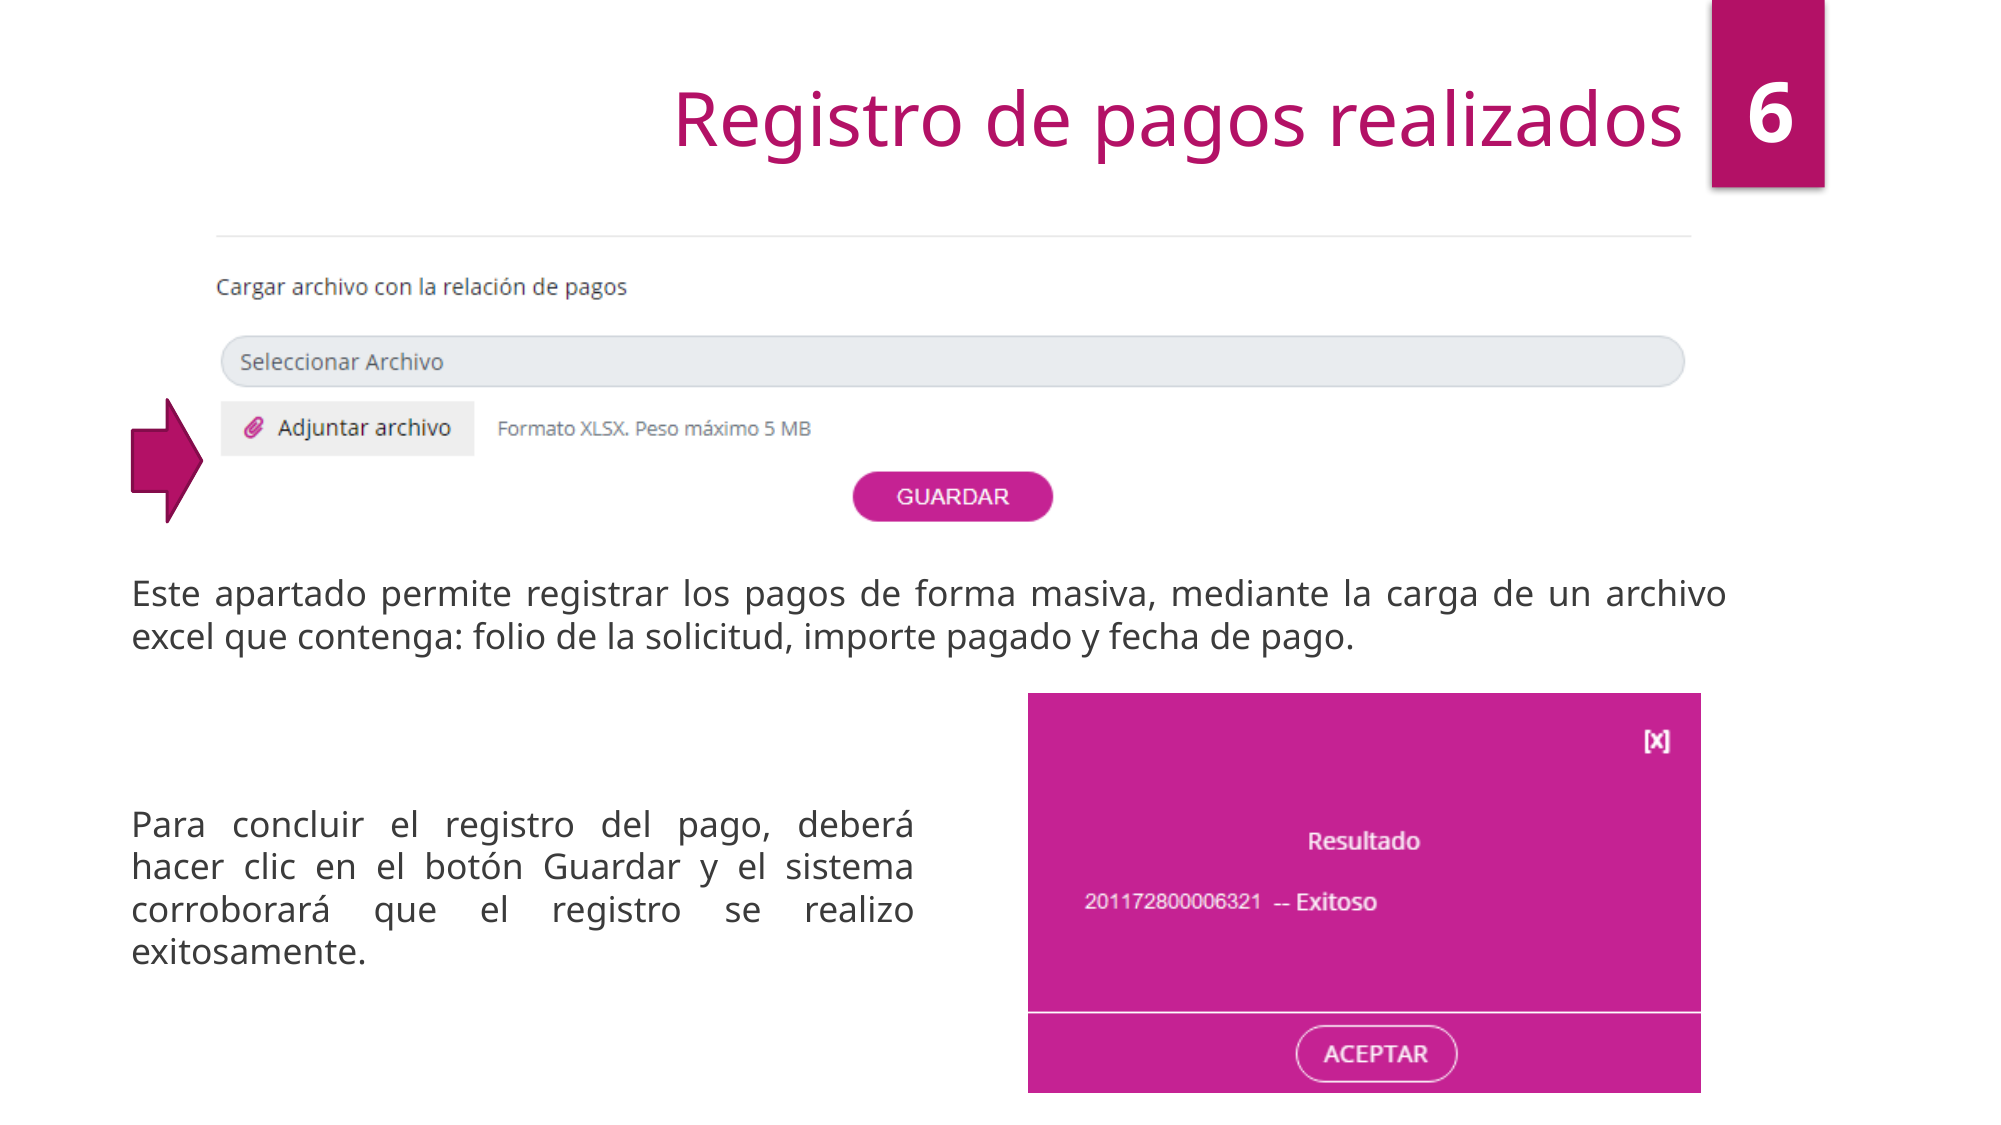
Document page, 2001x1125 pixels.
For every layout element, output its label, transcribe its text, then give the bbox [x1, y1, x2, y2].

text_box 6 [1733, 51, 1811, 167]
picture [1028, 693, 1701, 1094]
text_box [130, 398, 198, 524]
picture [204, 221, 1701, 537]
text_box Este apartado permite registrar los pagos de forma masiva, mediante la carga de un archivo excel que contenga: folio de la solicitud, importe pagado y fecha de pago. [116, 563, 1744, 632]
text_box Registro de pagos realizados [147, 58, 1701, 175]
text_box Para concluir el registro del pago, deberá hacer clic en el botón Guardar y el sistema corroborará que el registro se realizo exitosamente. [116, 794, 930, 862]
